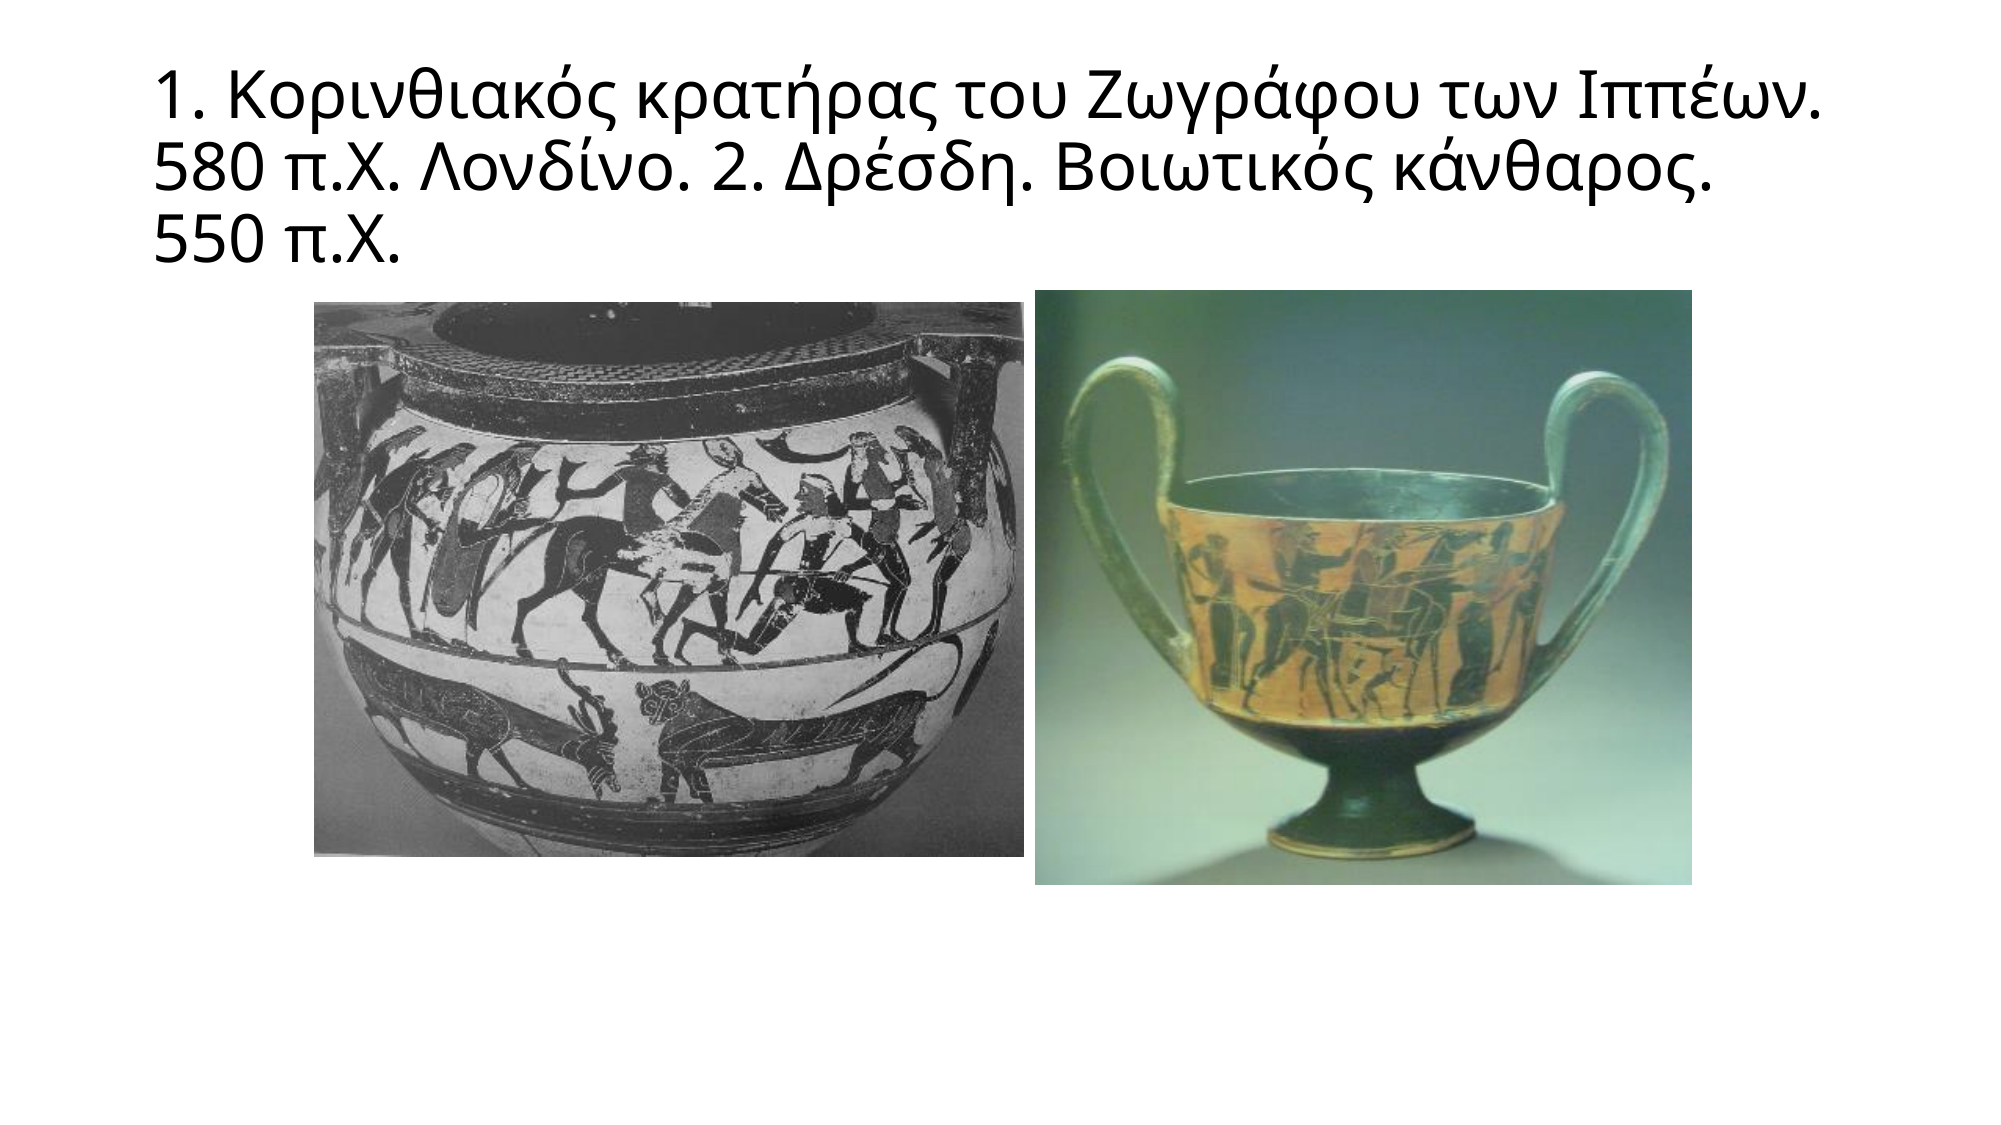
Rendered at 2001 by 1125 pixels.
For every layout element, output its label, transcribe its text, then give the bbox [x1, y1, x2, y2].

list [314, 302, 1024, 857]
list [1035, 290, 1692, 885]
title 1. Κορινθιακός κρατήρας του Ζωγράφου των Ιππέων. 580 π.Χ. Λονδίνο. 2. Δρέσδη. Βοιωτικός κάνθαρος. 550 π.Χ. [137, 59, 1863, 278]
